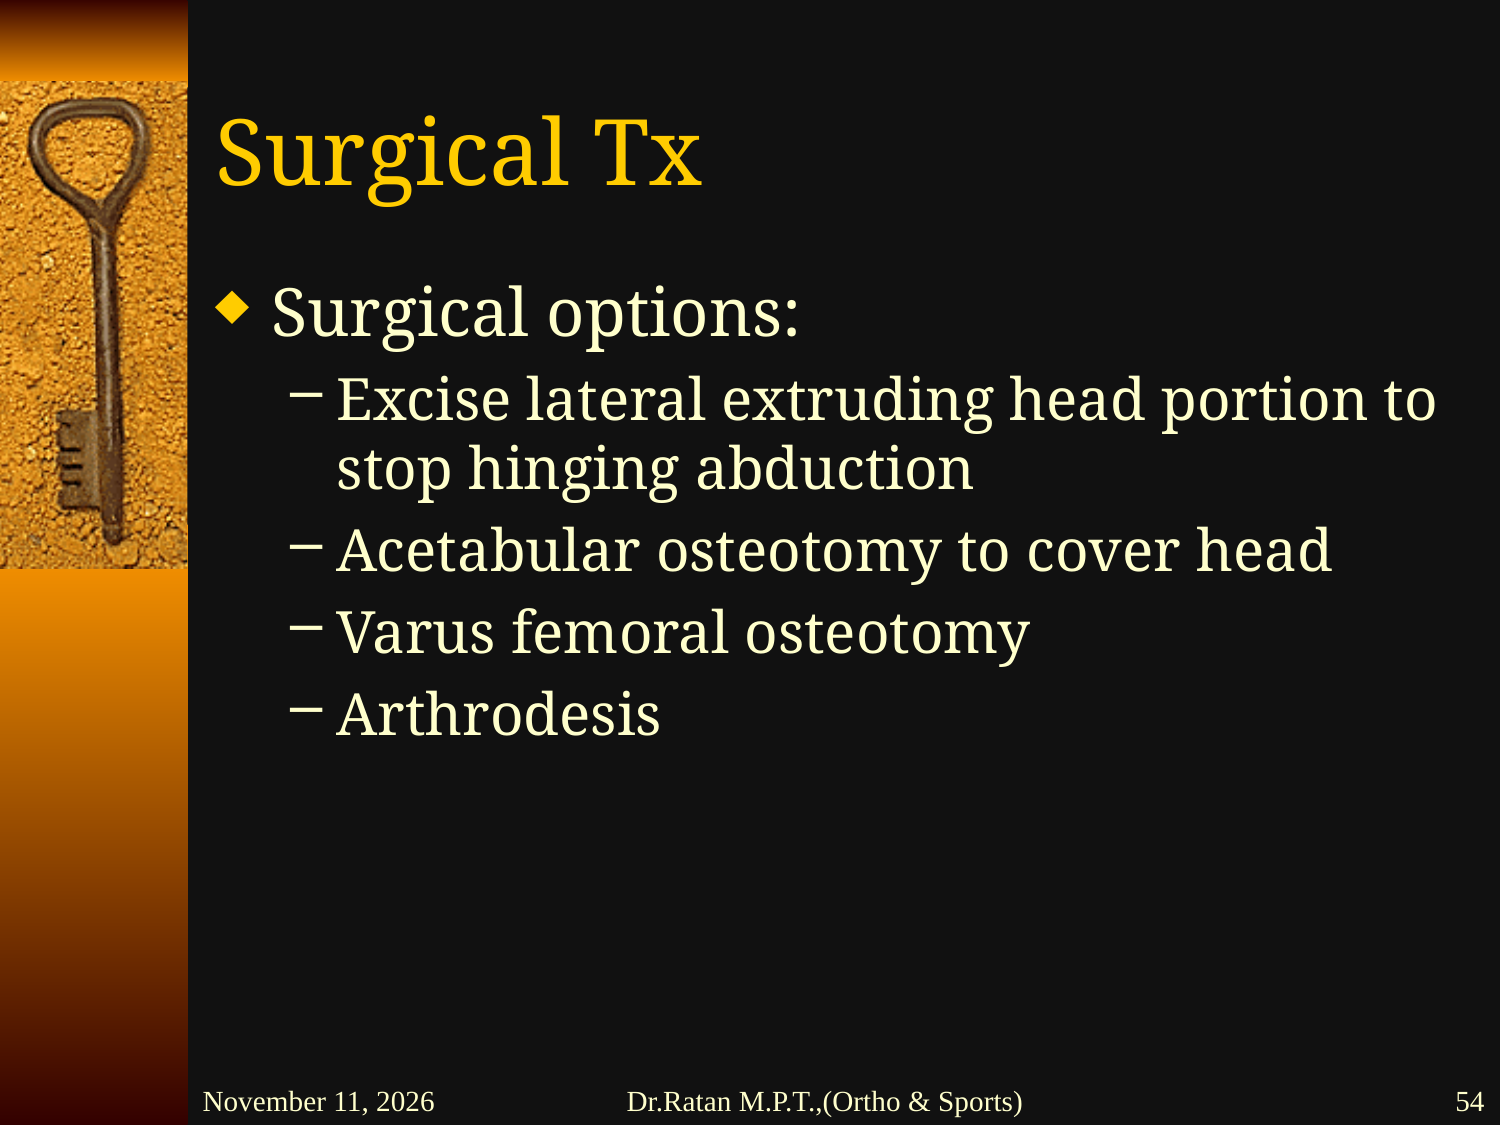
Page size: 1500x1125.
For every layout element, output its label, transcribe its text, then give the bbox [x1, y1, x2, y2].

slide_number 54 [1186, 1049, 1500, 1125]
list Surgical options: Excise lateral extruding head portion to stop hinging abduction Acetabular osteotomy to cover head Varus femoral osteotomy Arthrodesis [200, 262, 1475, 1000]
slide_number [186, 1049, 501, 1125]
picture [0, 81, 188, 569]
footer Dr.Ratan M.P.T.,(Ortho & Sports) [586, 1049, 1063, 1125]
title Surgical Tx [200, 50, 1475, 248]
